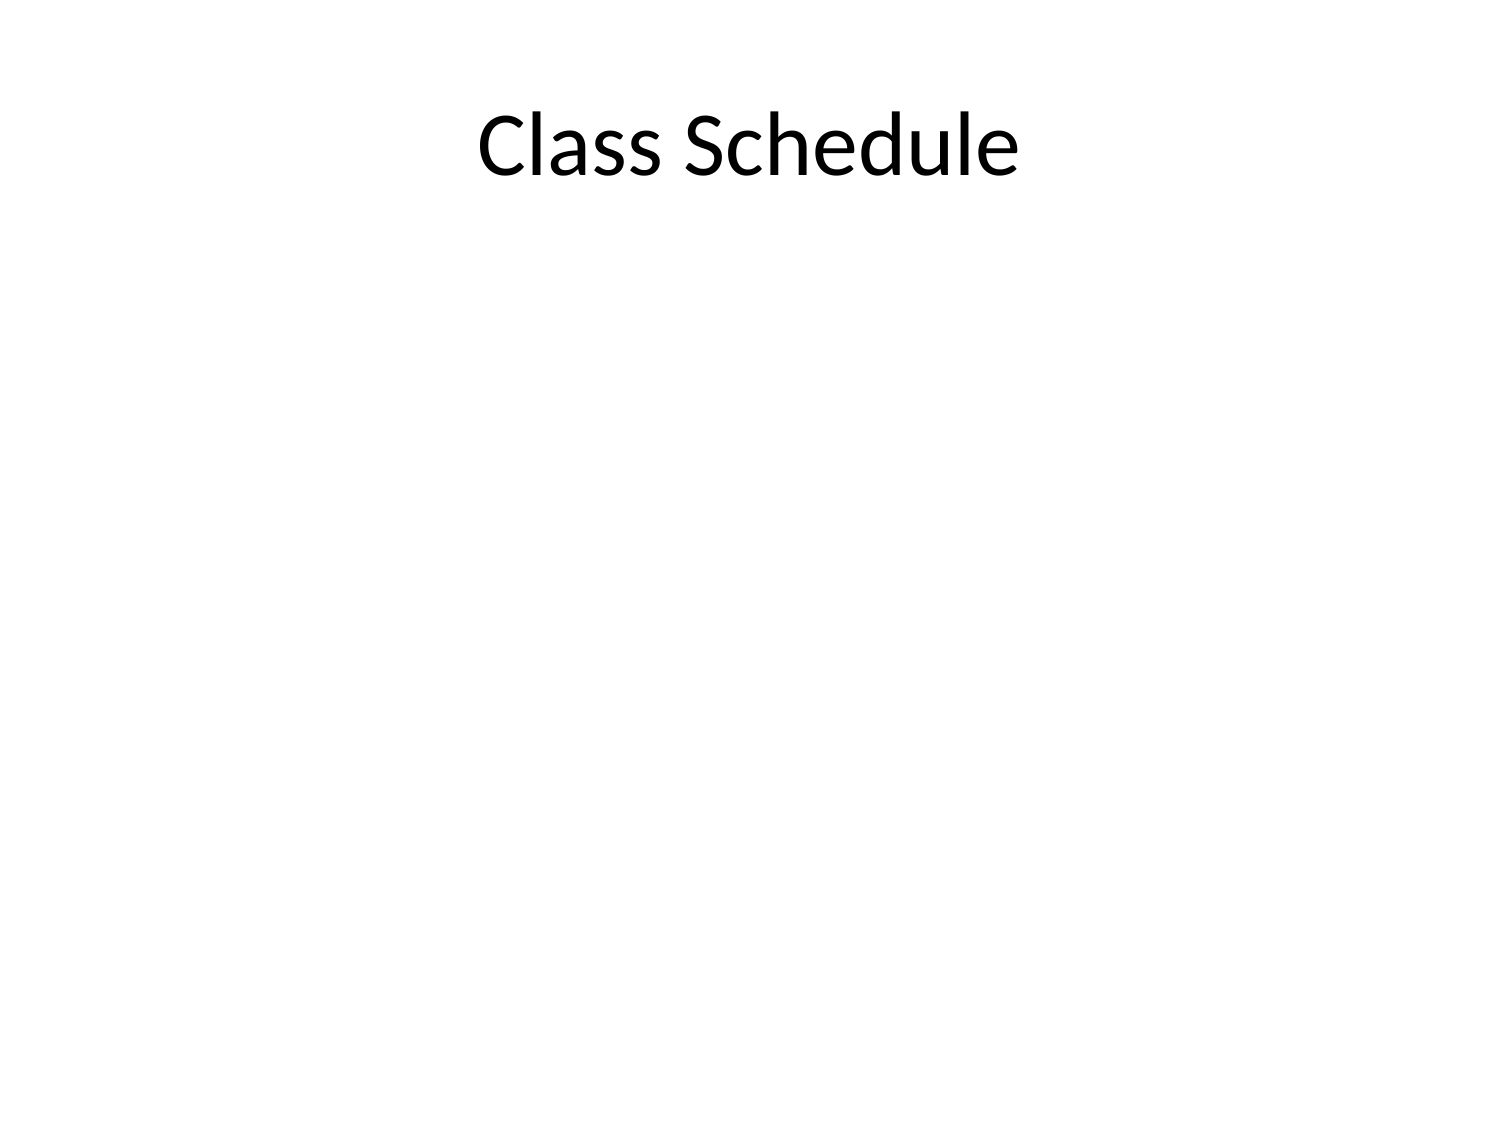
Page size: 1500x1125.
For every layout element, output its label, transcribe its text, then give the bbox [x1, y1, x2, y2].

title Class Schedule [75, 45, 1425, 233]
